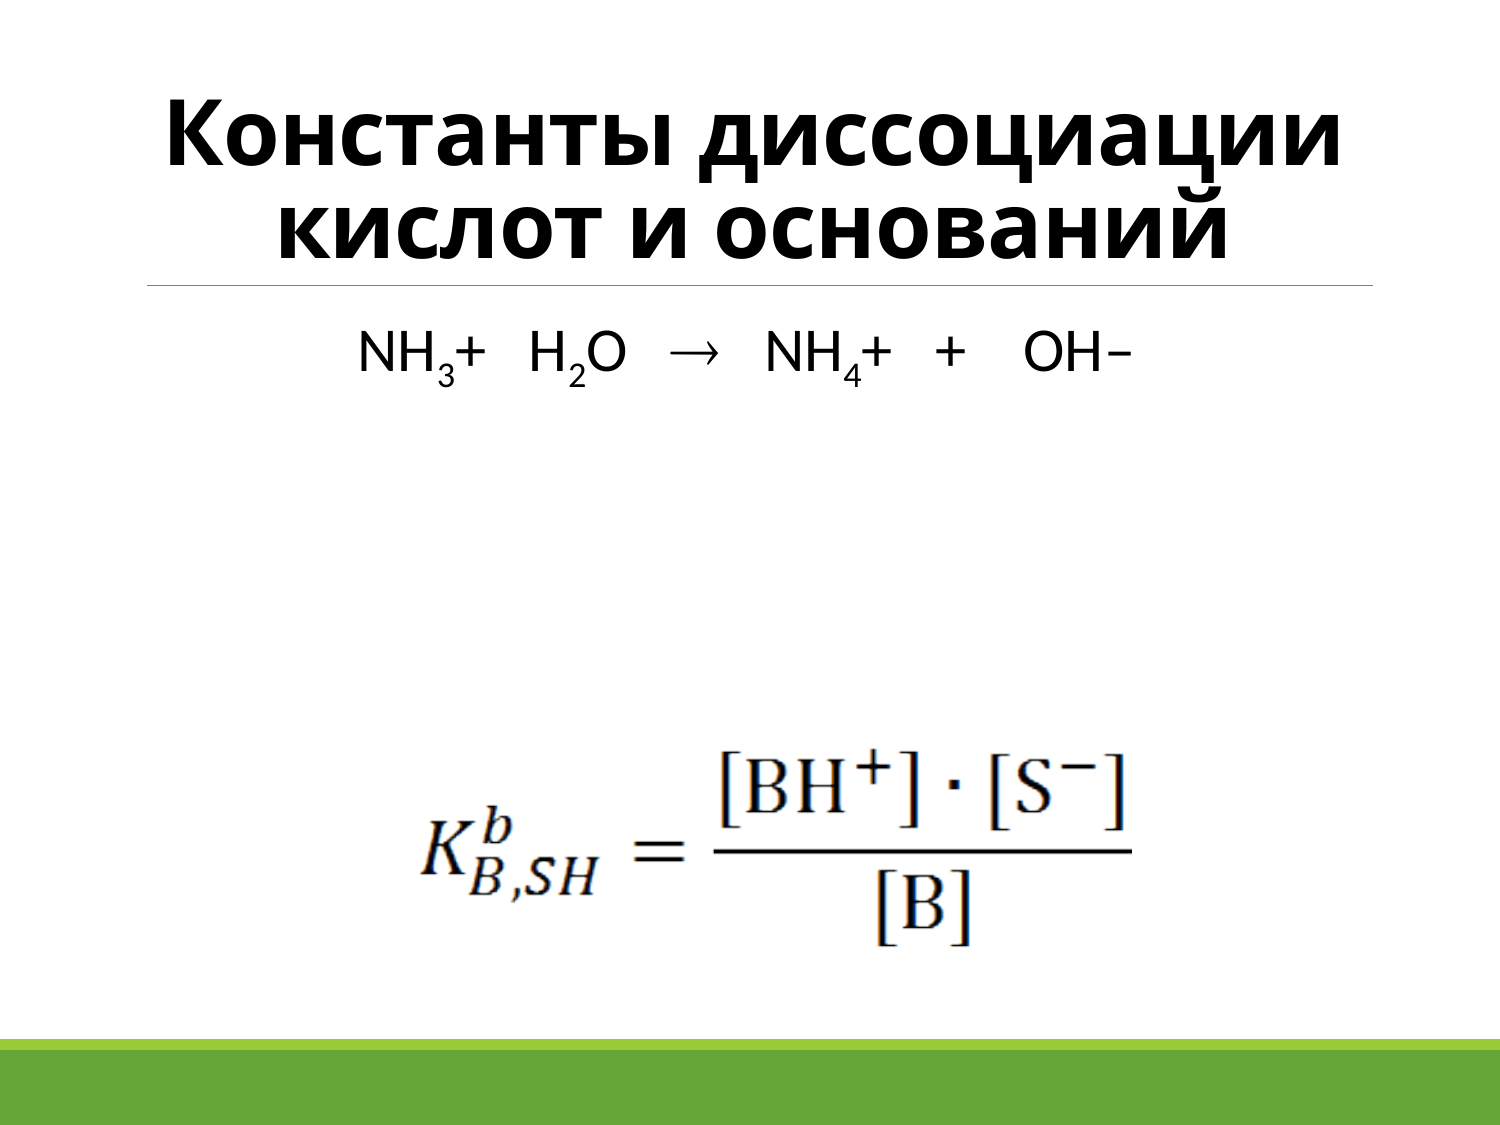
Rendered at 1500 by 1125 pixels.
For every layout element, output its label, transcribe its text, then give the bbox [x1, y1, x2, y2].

title Константы диссоциации кислот и оснований [135, 47, 1373, 285]
picture [418, 739, 1132, 1000]
